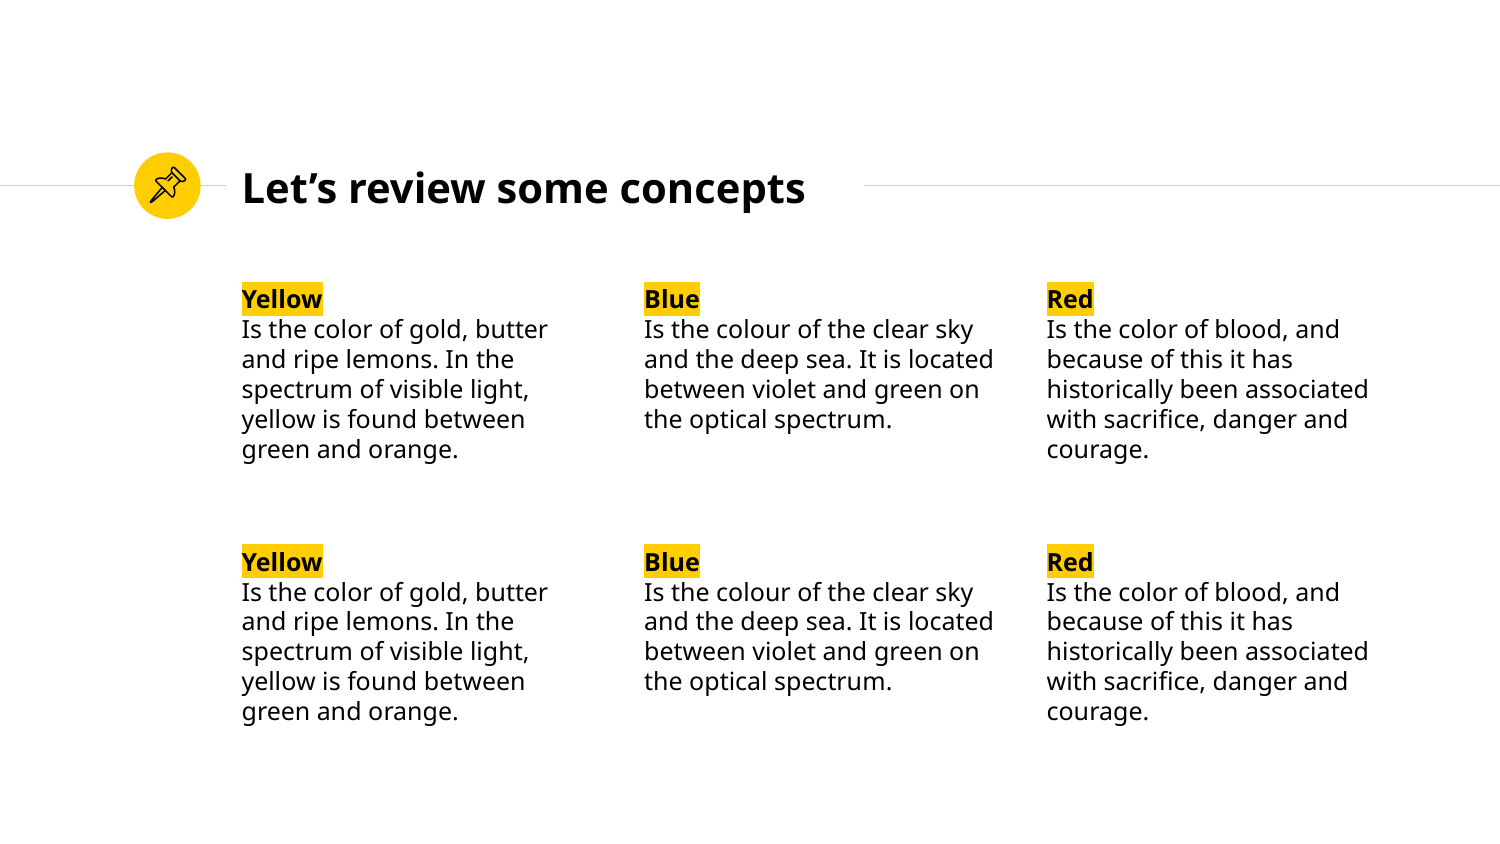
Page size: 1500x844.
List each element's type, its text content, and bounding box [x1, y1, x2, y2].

list Red Is the color of blood, and because of this it has historically been associated with sacrifice, danger and courage. [1031, 531, 1415, 730]
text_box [150, 166, 186, 203]
list Red Is the color of blood, and because of this it has historically been associated with sacrifice, danger and courage. [1031, 268, 1415, 468]
list Yellow Is the color of gold, butter and ripe lemons. In the spectrum of visible light, yellow is found between green and orange. [226, 268, 610, 468]
list Yellow Is the color of gold, butter and ripe lemons. In the spectrum of visible light, yellow is found between green and orange. [226, 531, 610, 730]
list Blue Is the colour of the clear sky and the deep sea. It is located between violet and green on the optical spectrum. [629, 268, 1012, 468]
list Blue Is the colour of the clear sky and the deep sea. It is located between violet and green on the optical spectrum. [629, 531, 1012, 730]
title Let’s review some concepts [226, 151, 863, 223]
